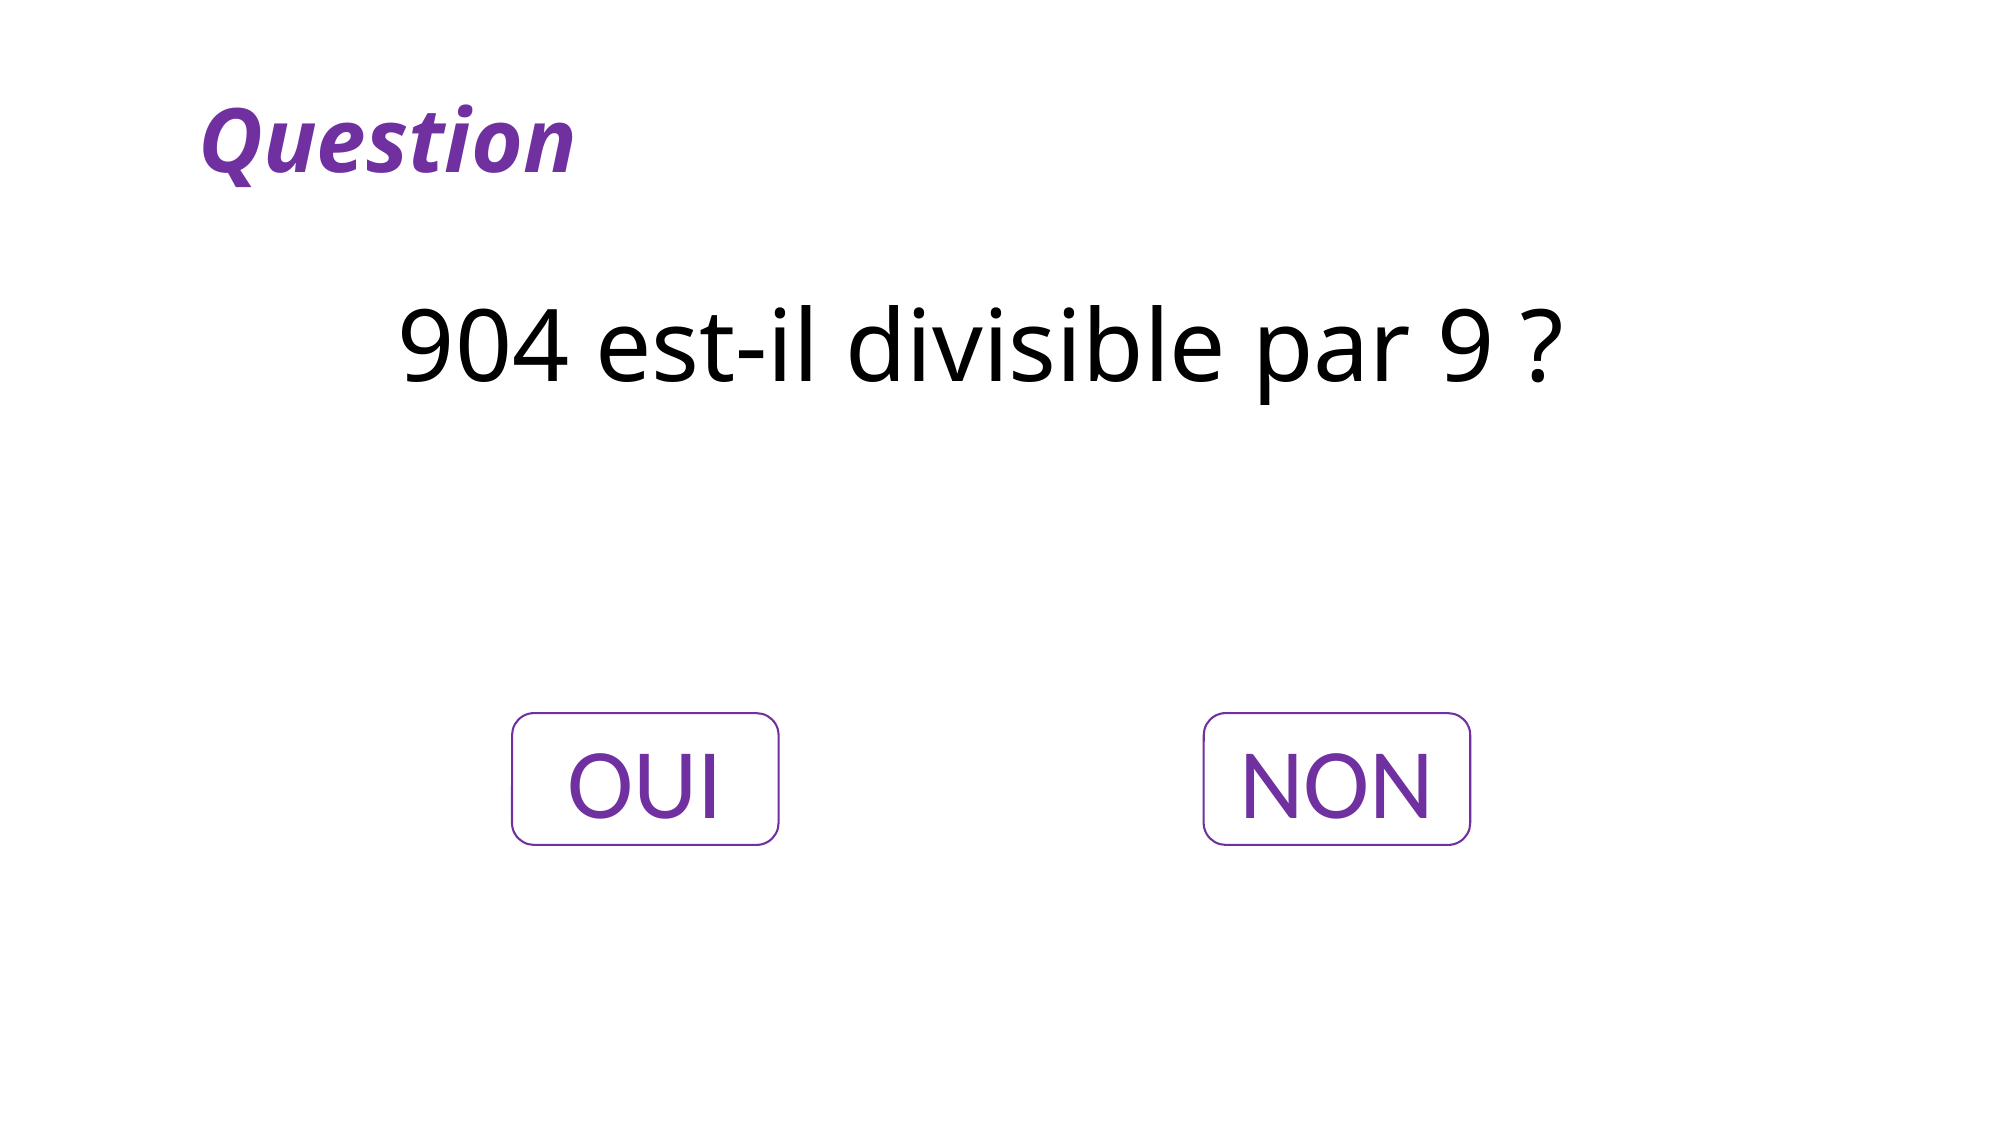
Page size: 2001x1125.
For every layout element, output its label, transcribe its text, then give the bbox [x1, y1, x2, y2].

text_box 904 est-il divisible par 9 ? [281, 287, 1681, 420]
text_box Question [183, 88, 909, 211]
text_box OUI [510, 712, 780, 846]
text_box NON [1202, 712, 1472, 846]
